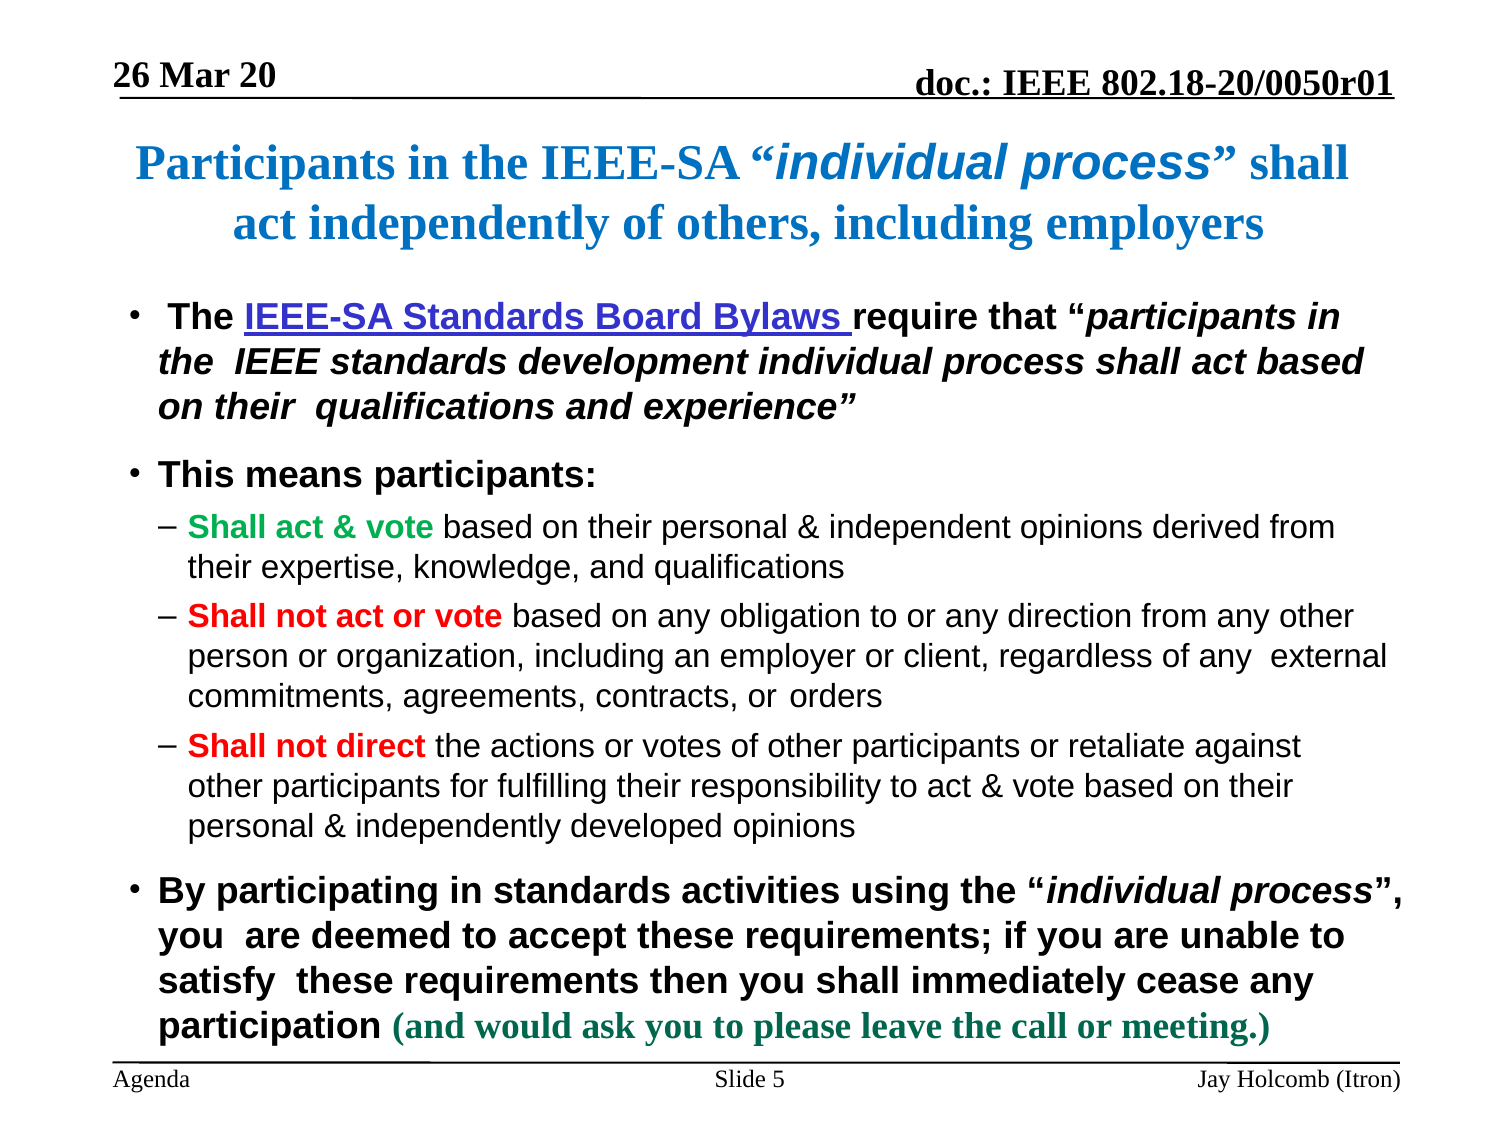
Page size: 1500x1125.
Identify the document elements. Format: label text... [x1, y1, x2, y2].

list The IEEE-SA Standards Board Bylaws require that “participants in the IEEE standards development individual process shall act based on their qualifications and experience” This means participants: Shall act & vote based on their personal & independent opinions derived from their expertise, knowledge, and qualifications Shall not act or vote based on any obligation to or any direction from any other person or organization, including an employer or client, regardless of any external commitments, agreements, contracts, or orders Shall not direct the actions or votes of other participants or retaliate against other participants for fulfilling their responsibility to act & vote based on their personal & independently developed opinions By participating in standards activities using the “individual process”, you are deemed to accept these requirements; if you are unable to satisfy these requirements then you shall immediately cease any participation (and would ask you to please leave the call or meeting.) [110, 284, 1438, 960]
slide_number Slide 5 [699, 1061, 800, 1123]
footer Jay Holcomb (Itron) [878, 1061, 1402, 1093]
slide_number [112, 49, 488, 95]
title Participants in the IEEE-SA “individual process” shall act independently of others, including employers [110, 104, 1387, 276]
